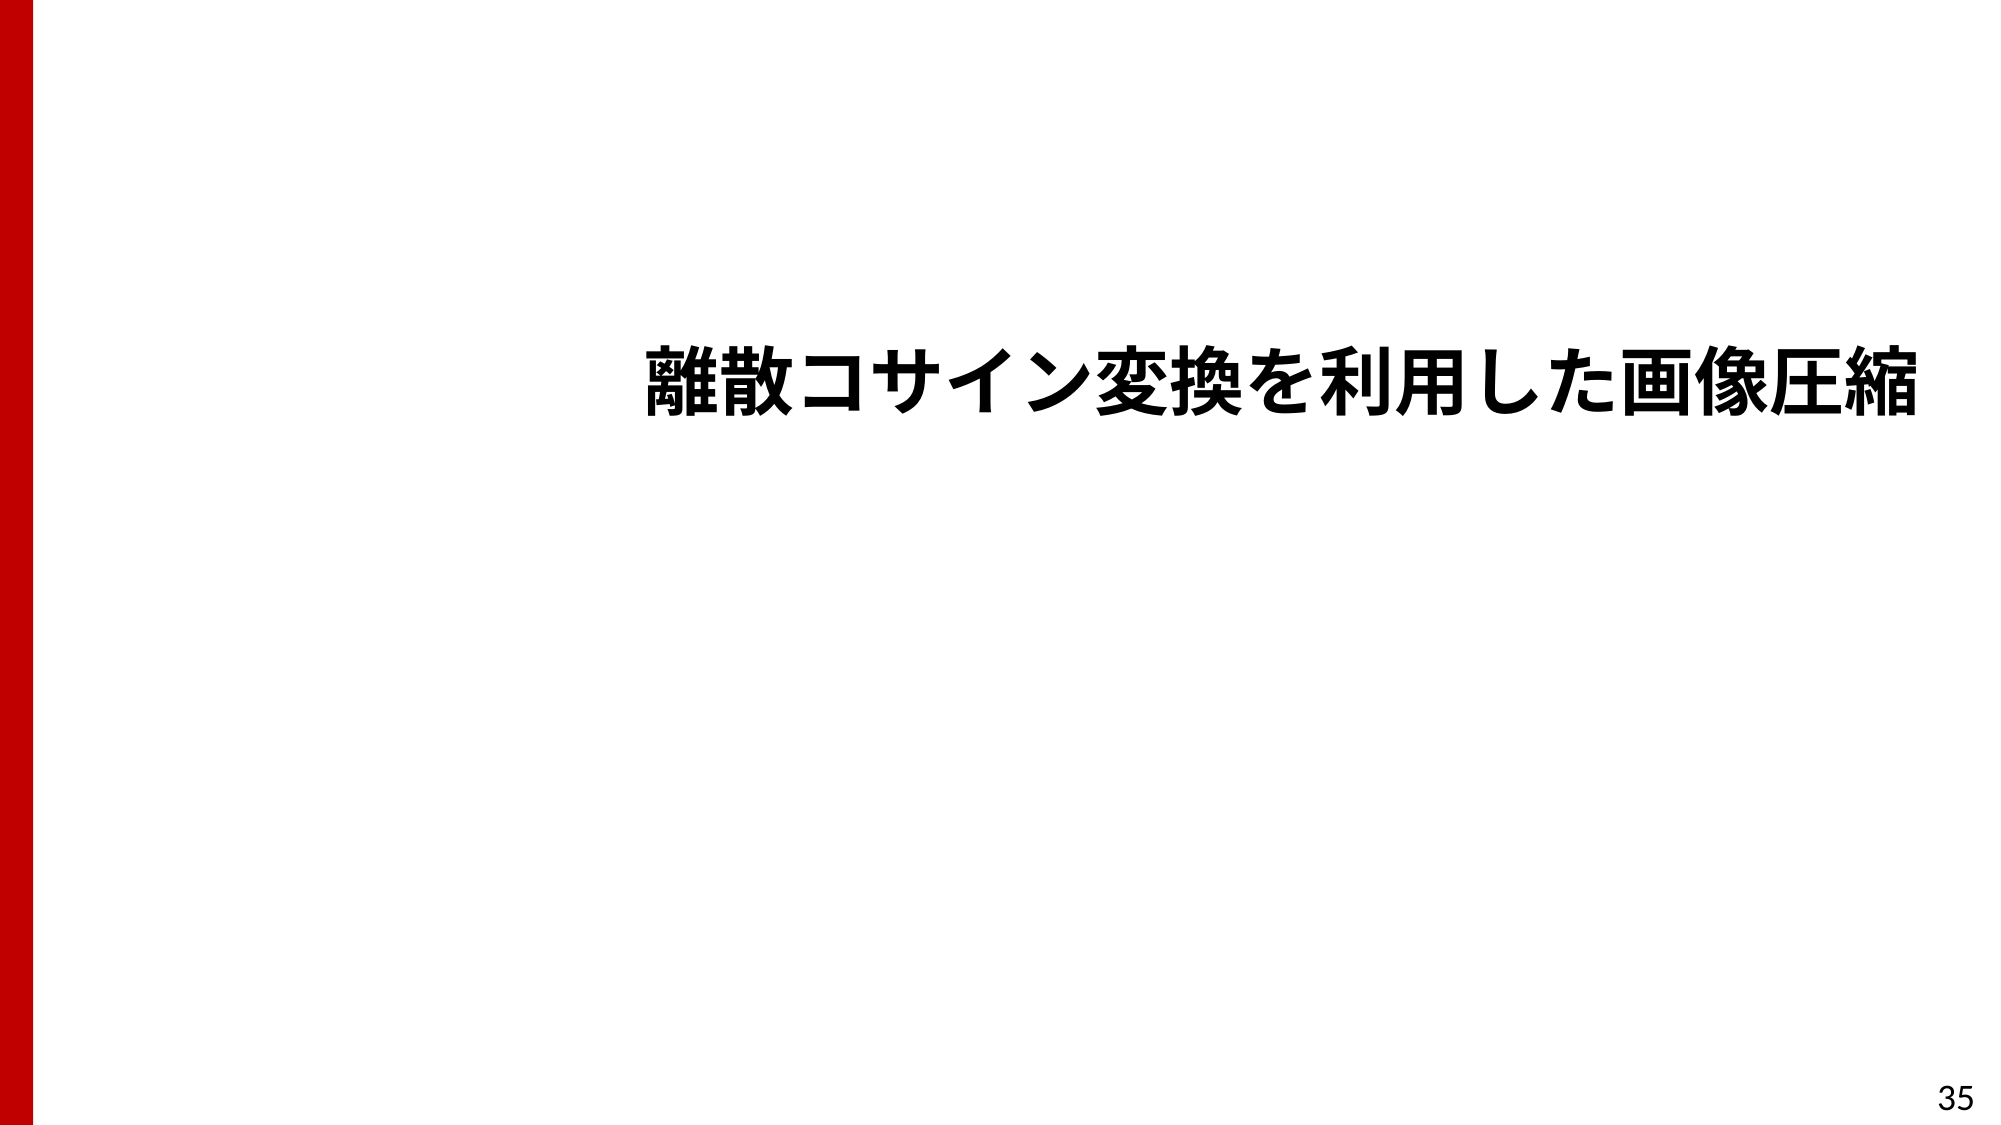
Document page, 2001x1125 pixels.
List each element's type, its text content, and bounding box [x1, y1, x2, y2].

text_box 離散コサイン変換を利用した画像圧縮 [329, 342, 1935, 429]
slide_number 35 [1539, 1065, 1990, 1125]
